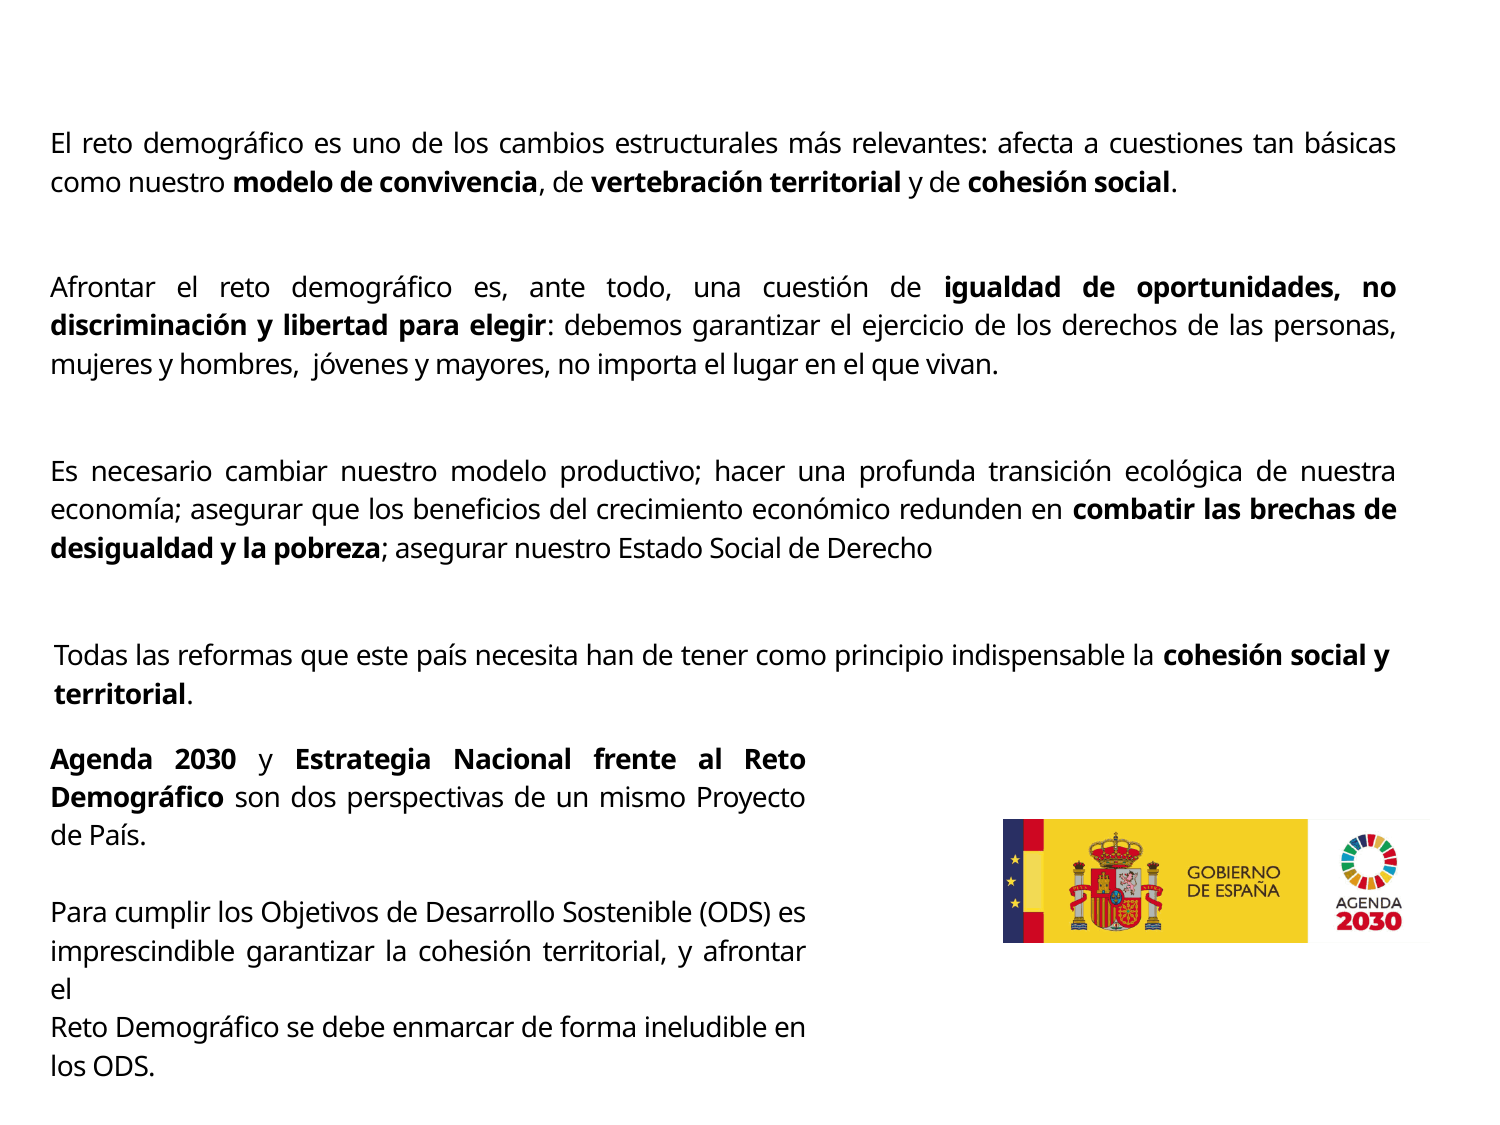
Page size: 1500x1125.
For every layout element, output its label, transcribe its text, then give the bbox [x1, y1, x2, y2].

text_box Afrontar el reto demográfico es, ante todo, una cuestión de igualdad de oportunidades, no discriminación y libertad para elegir: debemos garantizar el ejercicio de los derechos de las personas, mujeres y hombres, jóvenes y mayores, no importa el lugar en el que vivan. [35, 257, 1412, 388]
text_box Agenda 2030 y Estrategia Nacional frente al Reto Demográfico son dos perspectivas de un mismo Proyecto de País. Para cumplir los Objetivos de Desarrollo Sostenible (ODS) es imprescindible garantizar la cohesión territorial, y afrontar el Reto Demográfico se debe enmarcar de forma ineludible en los ODS. [35, 728, 821, 1090]
text_box El reto demográfico es uno de los cambios estructurales más relevantes: afecta a cuestiones tan básicas como nuestro modelo de convivencia, de vertebración territorial y de cohesión social. [35, 113, 1412, 206]
picture [1003, 819, 1430, 944]
text_box Todas las reformas que este país necesita han de tener como principio indispensable la cohesión social y territorial. [39, 625, 1412, 718]
text_box Es necesario cambiar nuestro modelo productivo; hacer una profunda transición ecológica de nuestra economía; asegurar que los beneficios del crecimiento económico redunden en combatir las brechas de desigualdad y la pobreza; asegurar nuestro Estado Social de Derecho [35, 441, 1412, 572]
